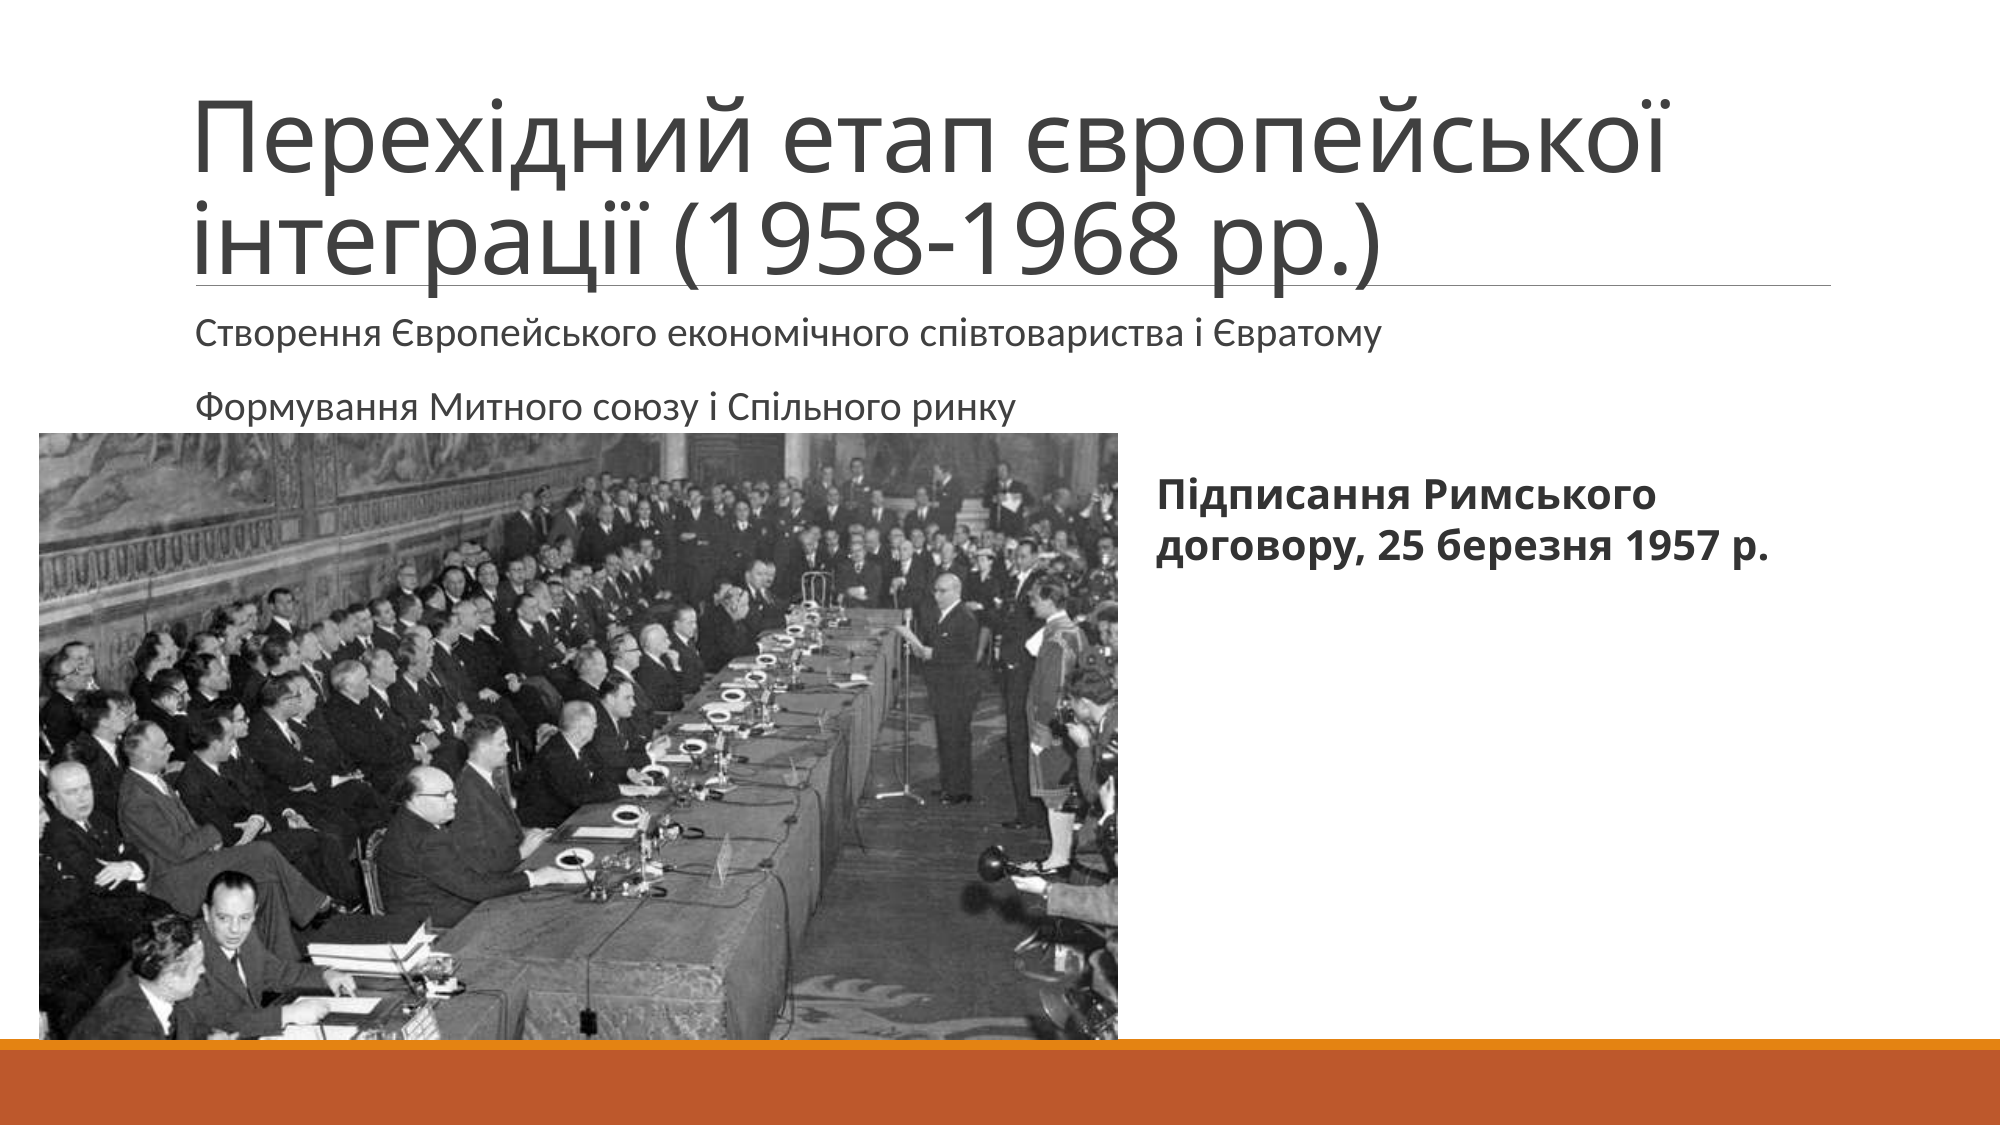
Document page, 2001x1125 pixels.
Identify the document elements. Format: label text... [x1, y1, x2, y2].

picture [38, 432, 1118, 1040]
title Перехідний етап європейської інтеграції (1958-1968 рр.) [174, 64, 1825, 303]
list Створення Європейського економічного співтовариства і Євратому Формування Митного союзу і Спільного ринку [180, 302, 1830, 963]
text_box Підписання Римського договору, 25 березня 1957 р. [1141, 460, 1879, 576]
